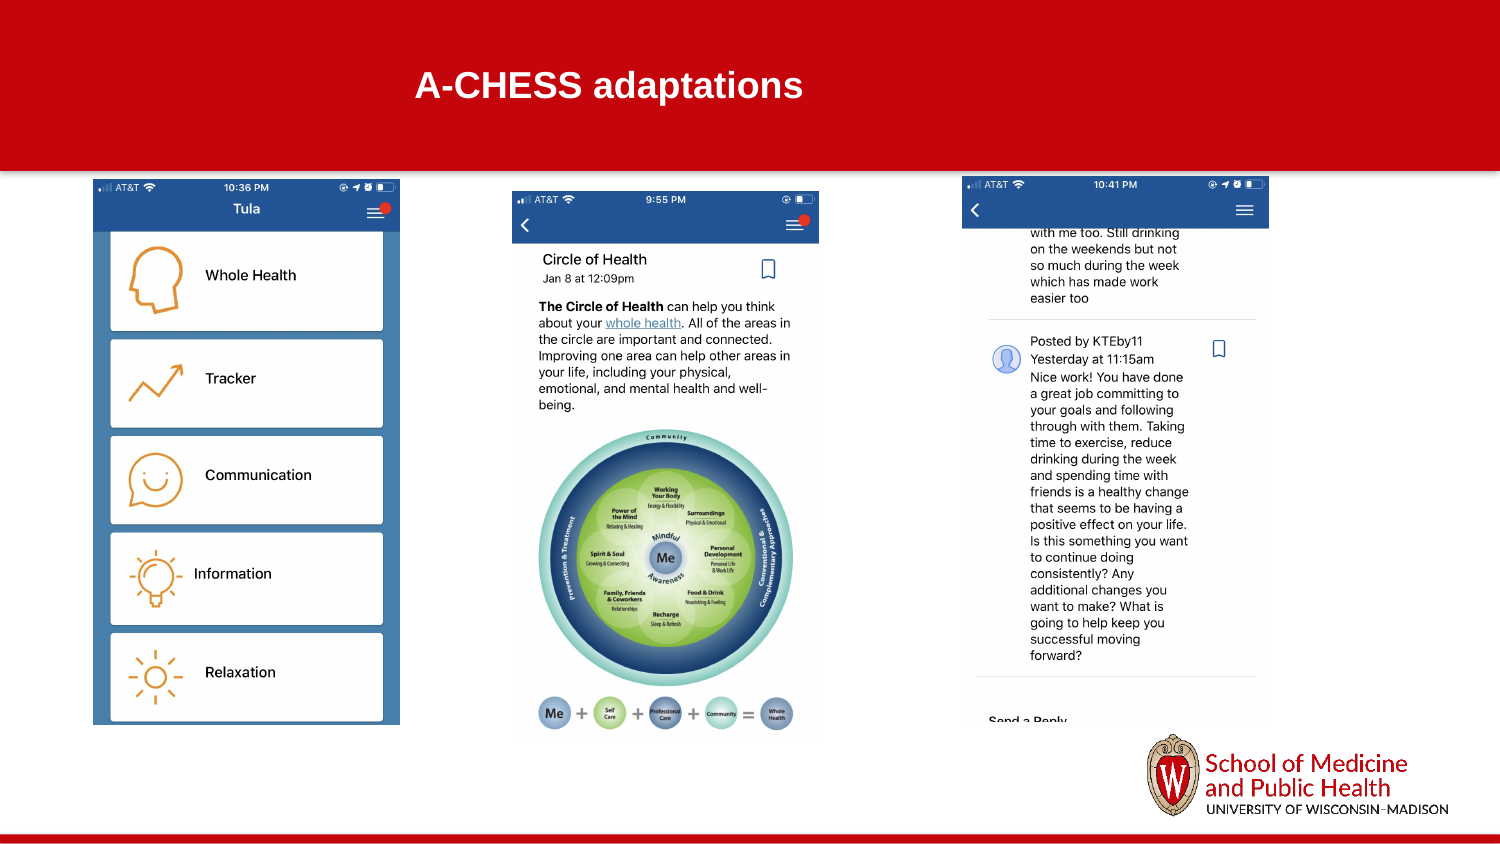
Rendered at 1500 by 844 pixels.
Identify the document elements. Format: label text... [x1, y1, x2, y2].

picture [93, 178, 401, 725]
picture [962, 176, 1270, 723]
picture [512, 191, 820, 737]
picture [1137, 728, 1457, 822]
text_box A-CHESS adaptations [399, 54, 1157, 114]
